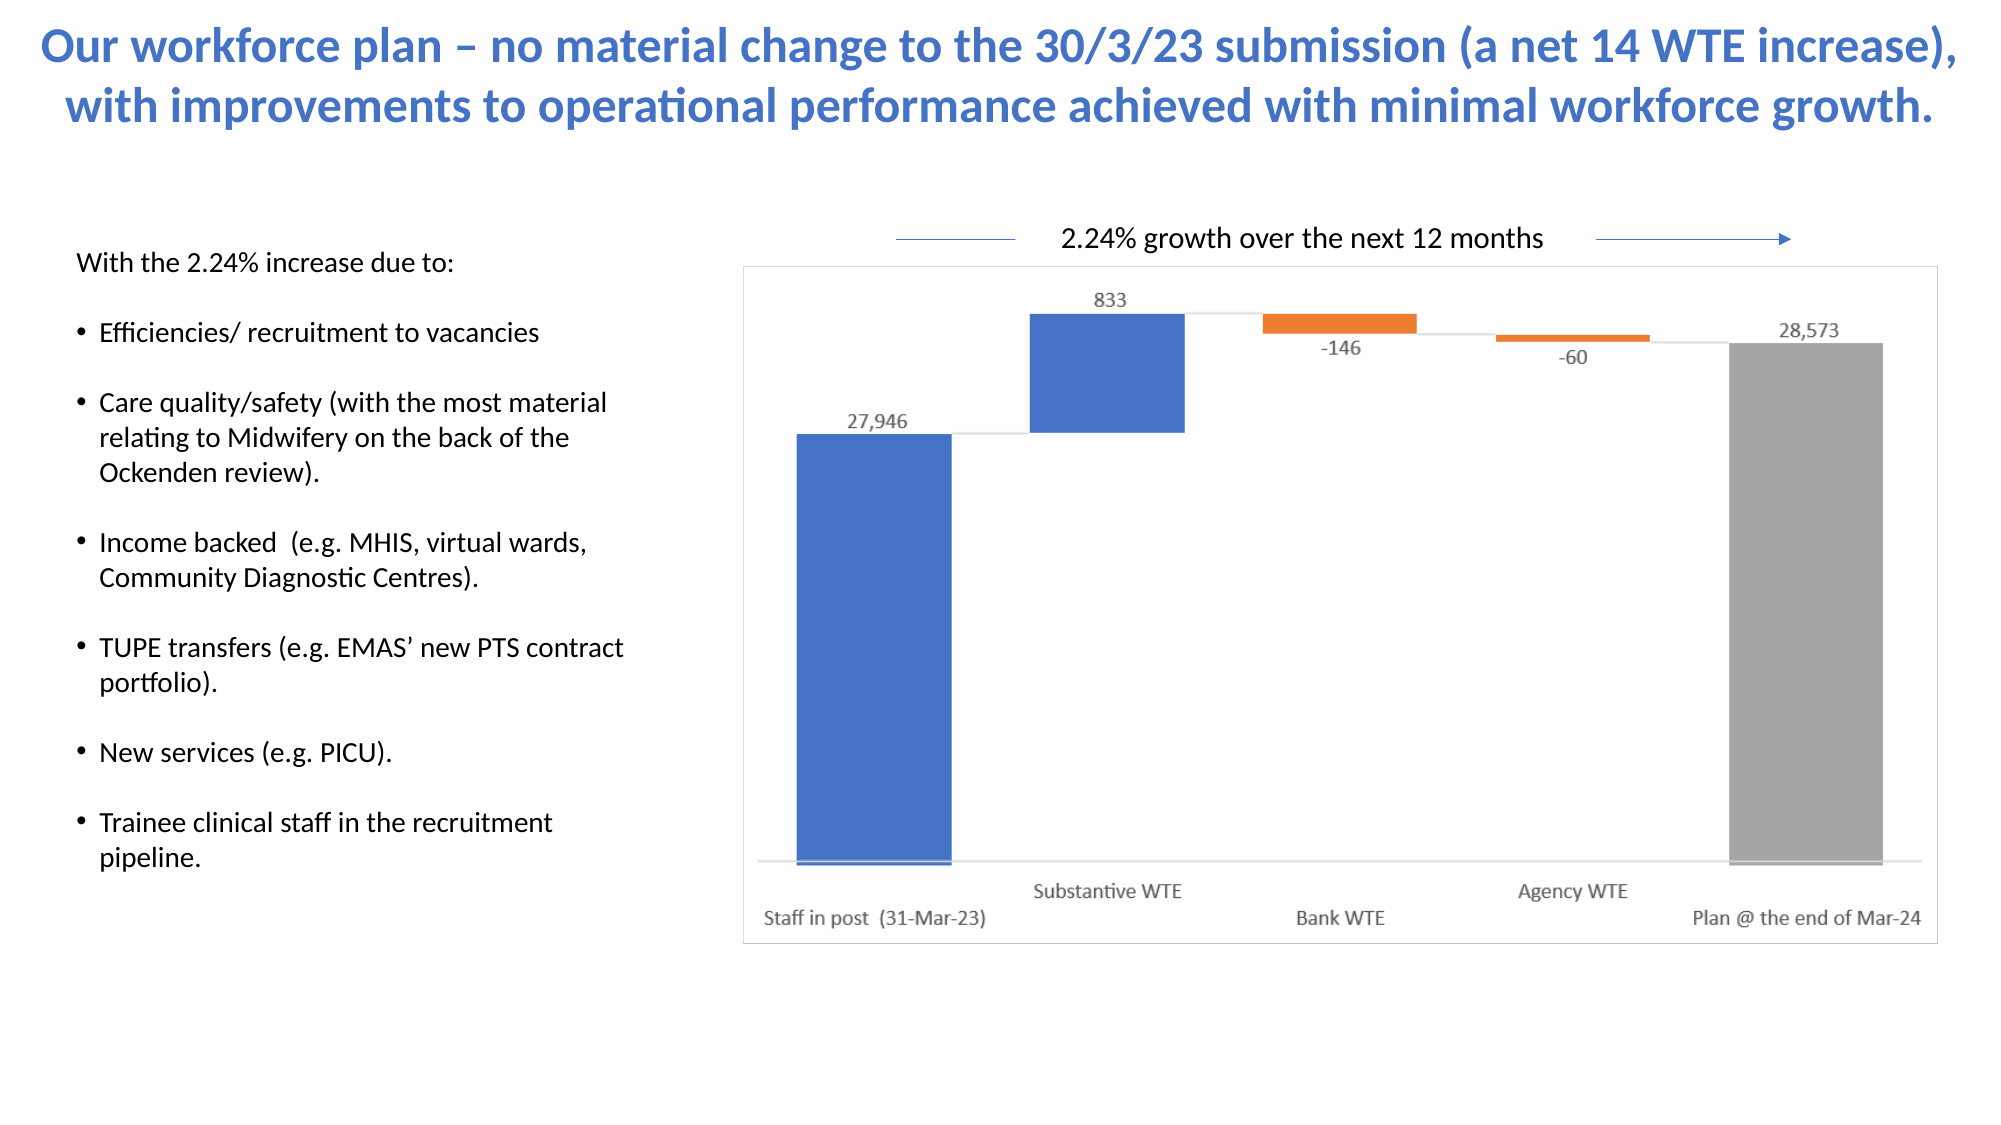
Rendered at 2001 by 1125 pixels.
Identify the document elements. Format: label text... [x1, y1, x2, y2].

text_box With the 2.24% increase due to: Efficiencies/ recruitment to vacancies Care quality/safety (with the most material relating to Midwifery on the back of the Ockenden review). Income backed (e.g. MHIS, virtual wards, Community Diagnostic Centres). TUPE transfers (e.g. EMAS’ new PTS contract portfolio). New services (e.g. PICU). Trainee clinical staff in the recruitment pipeline. [61, 236, 677, 881]
text_box 2.24% growth over the next 12 months [1015, 210, 1596, 239]
text_box Our workforce plan – no material change to the 30/3/23 submission (a net 14 WTE increase), with improvements to operational performance achieved with minimal workforce growth. [10, 5, 1990, 140]
picture [742, 265, 1939, 946]
text_box 2.24% growth over the next 12 months [1015, 240, 1596, 263]
